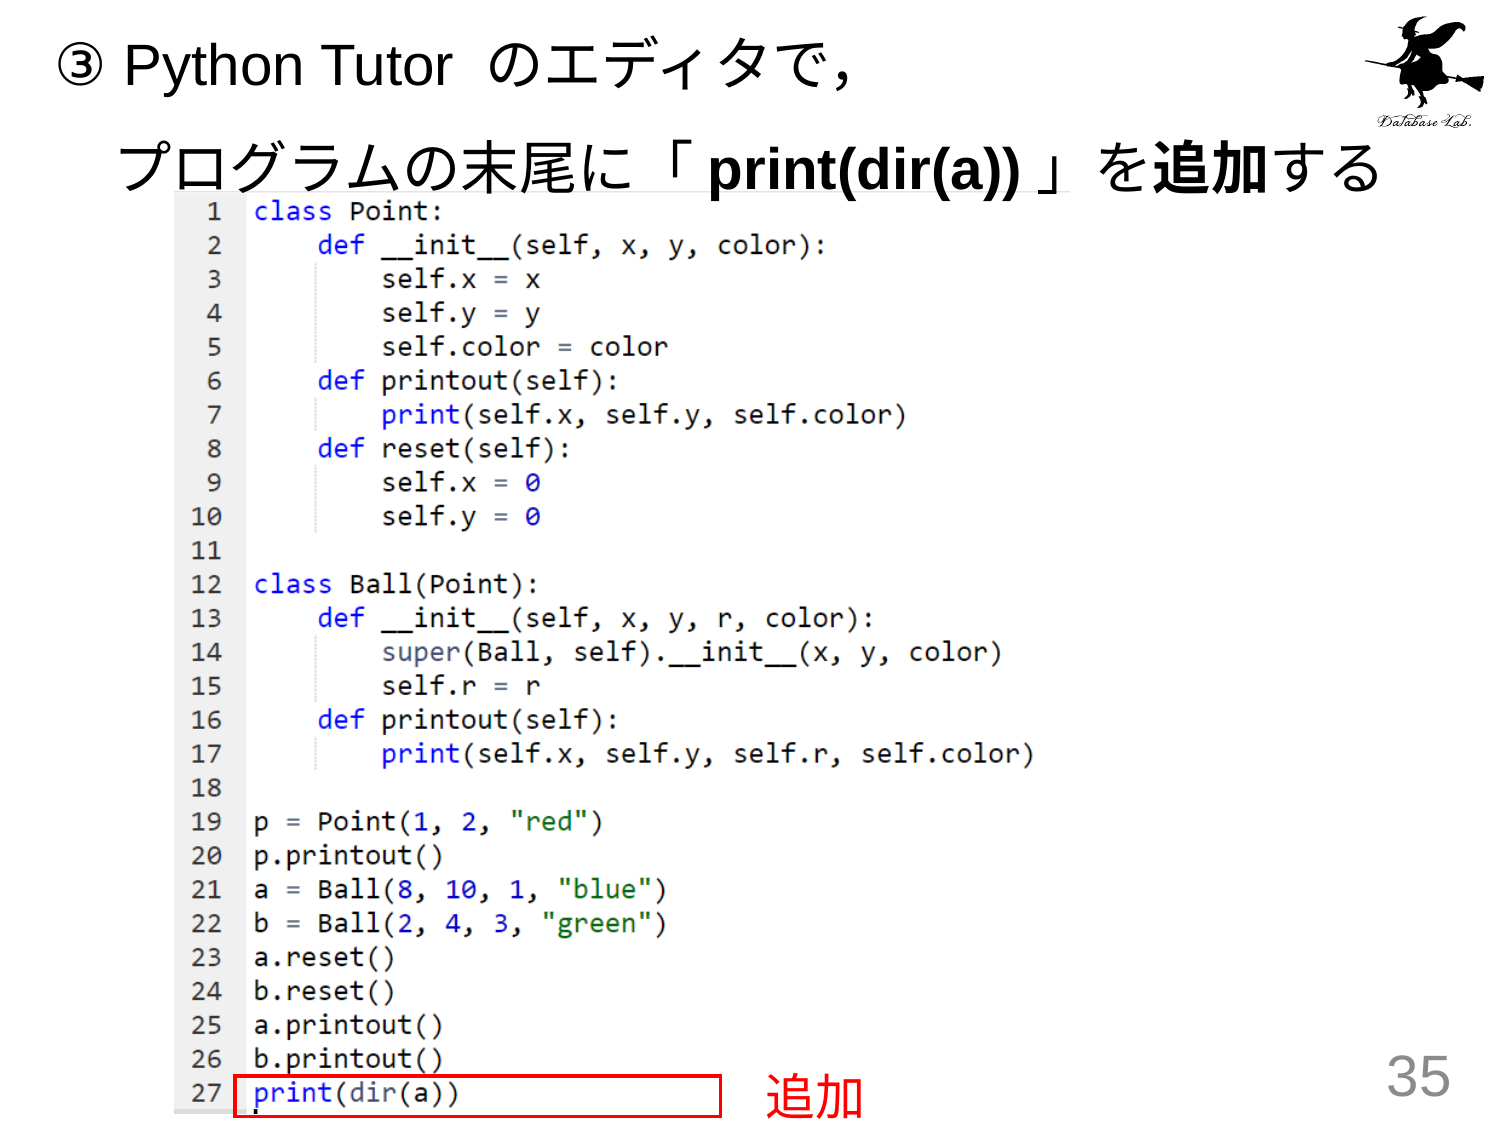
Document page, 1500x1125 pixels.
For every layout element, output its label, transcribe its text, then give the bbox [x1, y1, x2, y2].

picture [174, 184, 1070, 1114]
text_box 追加 [750, 1114, 881, 1125]
list ③ Python Tutor のエディタで， プログラムの末尾に「print(dir(a))」を追加する [39, 5, 1434, 285]
slide_number 35 [1129, 1042, 1467, 1103]
text_box [234, 1114, 721, 1118]
picture [1434, 14, 1486, 130]
